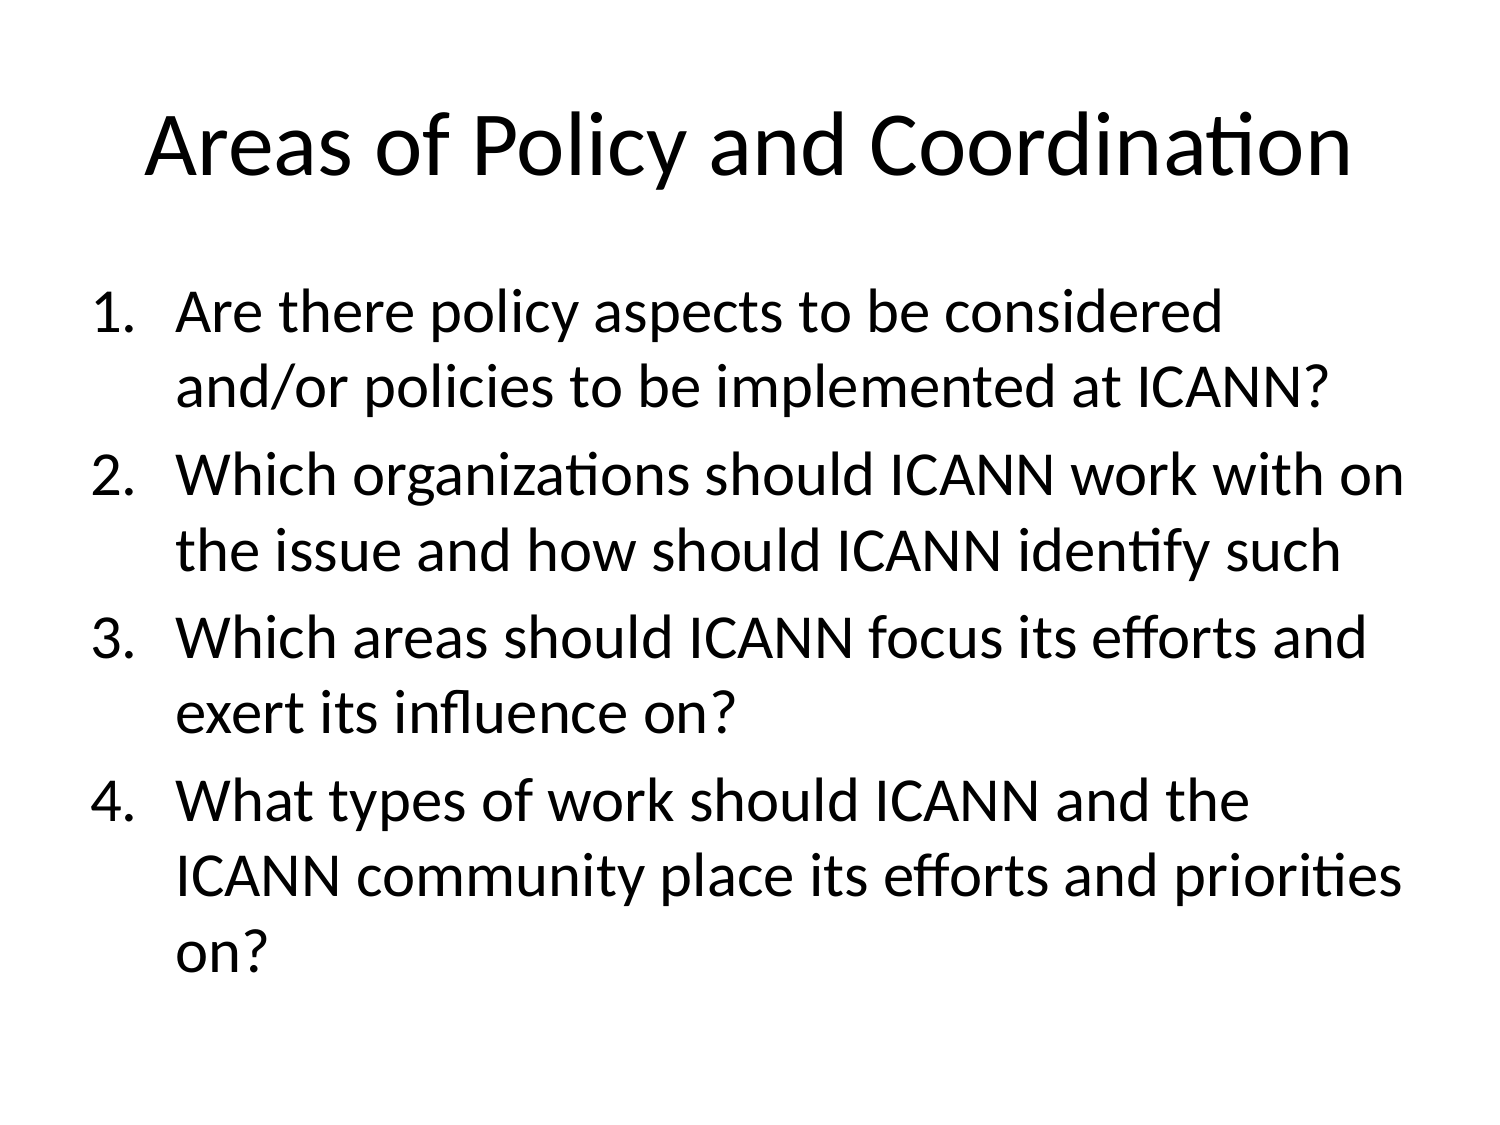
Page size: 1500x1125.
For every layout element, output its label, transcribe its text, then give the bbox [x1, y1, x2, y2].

title Areas of Policy and Coordination [75, 45, 1425, 233]
list Are there policy aspects to be considered and/or policies to be implemented at ICANN? Which organizations should ICANN work with on the issue and how should ICANN identify such Which areas should ICANN focus its efforts and exert its influence on? What types of work should ICANN and the ICANN community place its efforts and priorities on? [75, 262, 1425, 1005]
